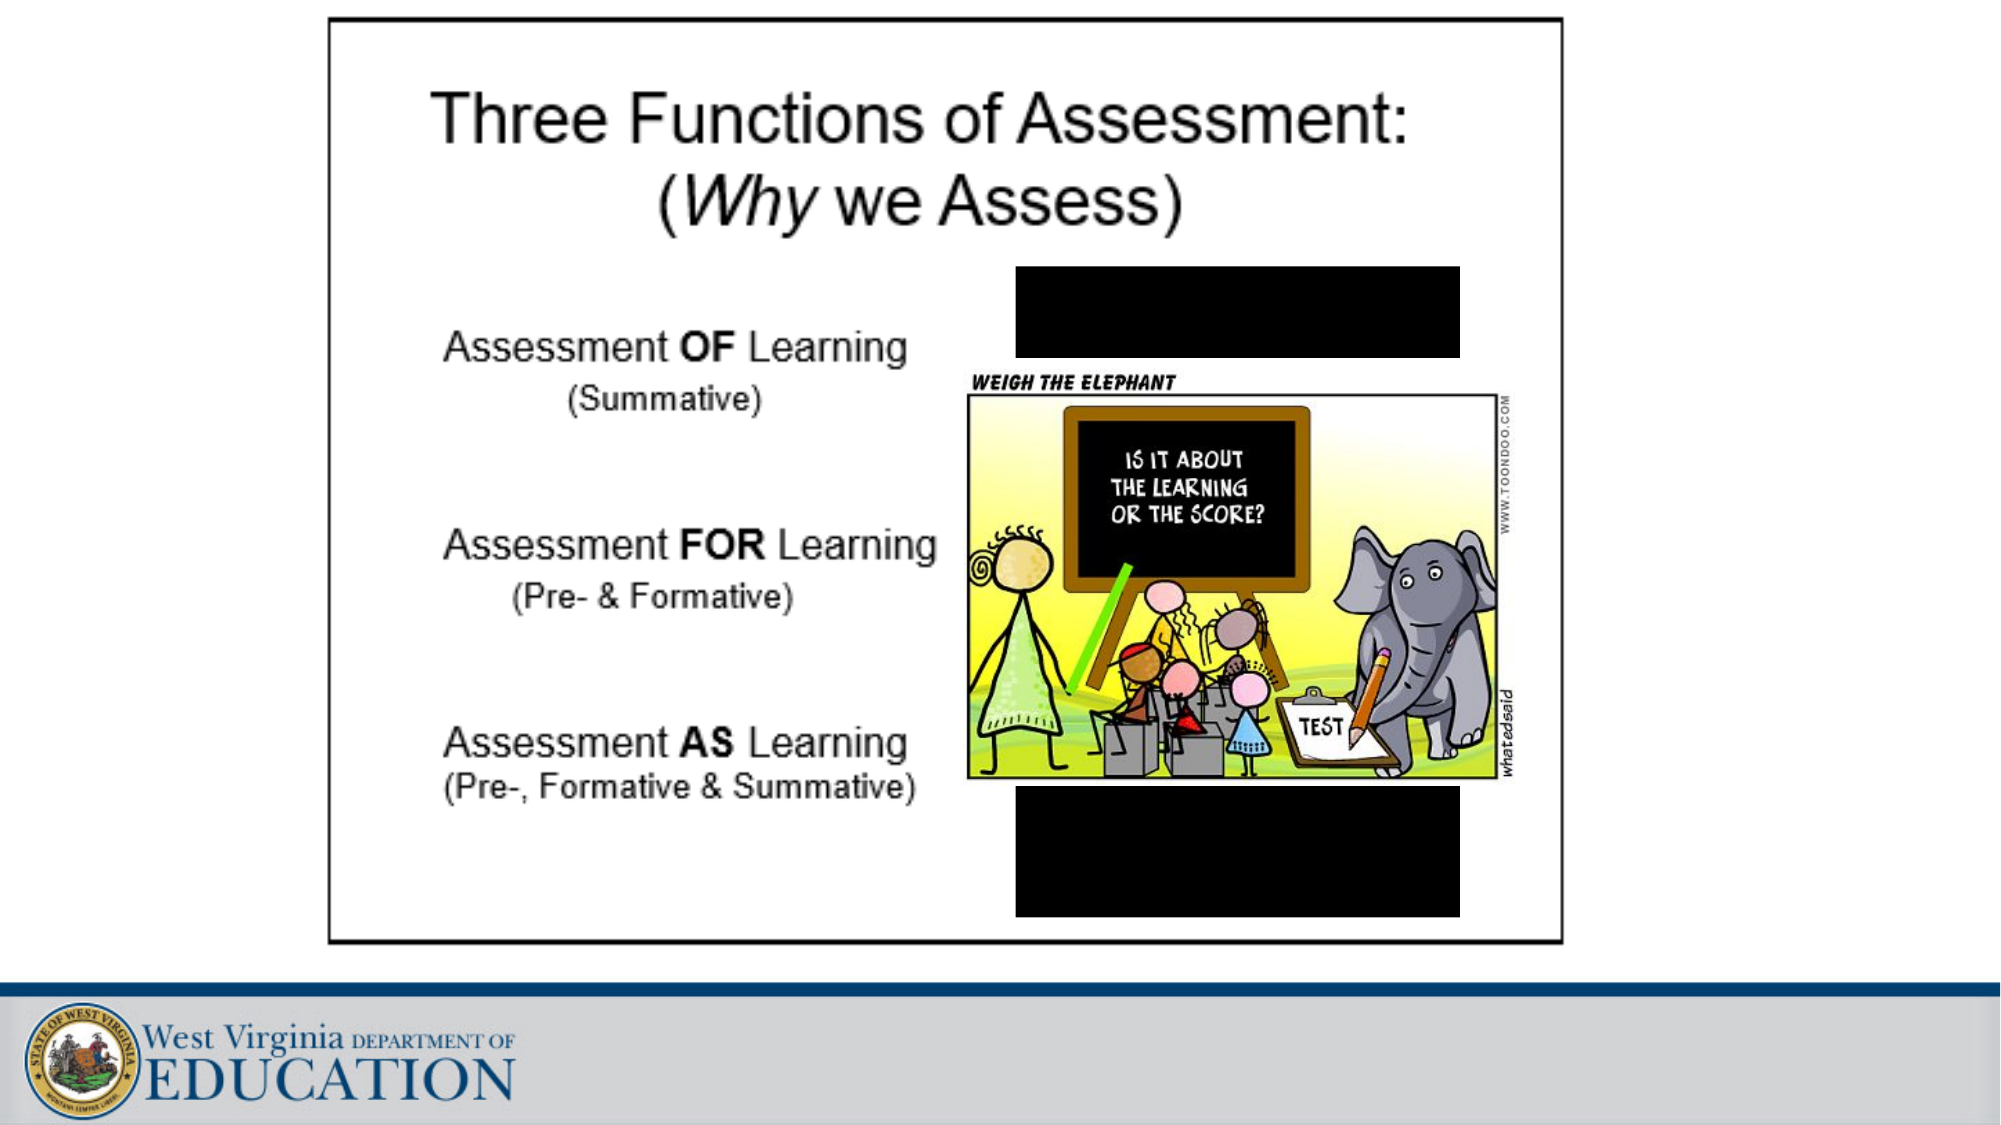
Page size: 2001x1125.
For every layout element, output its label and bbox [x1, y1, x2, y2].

list [316, 7, 1578, 958]
picture [0, 0, 2001, 1125]
